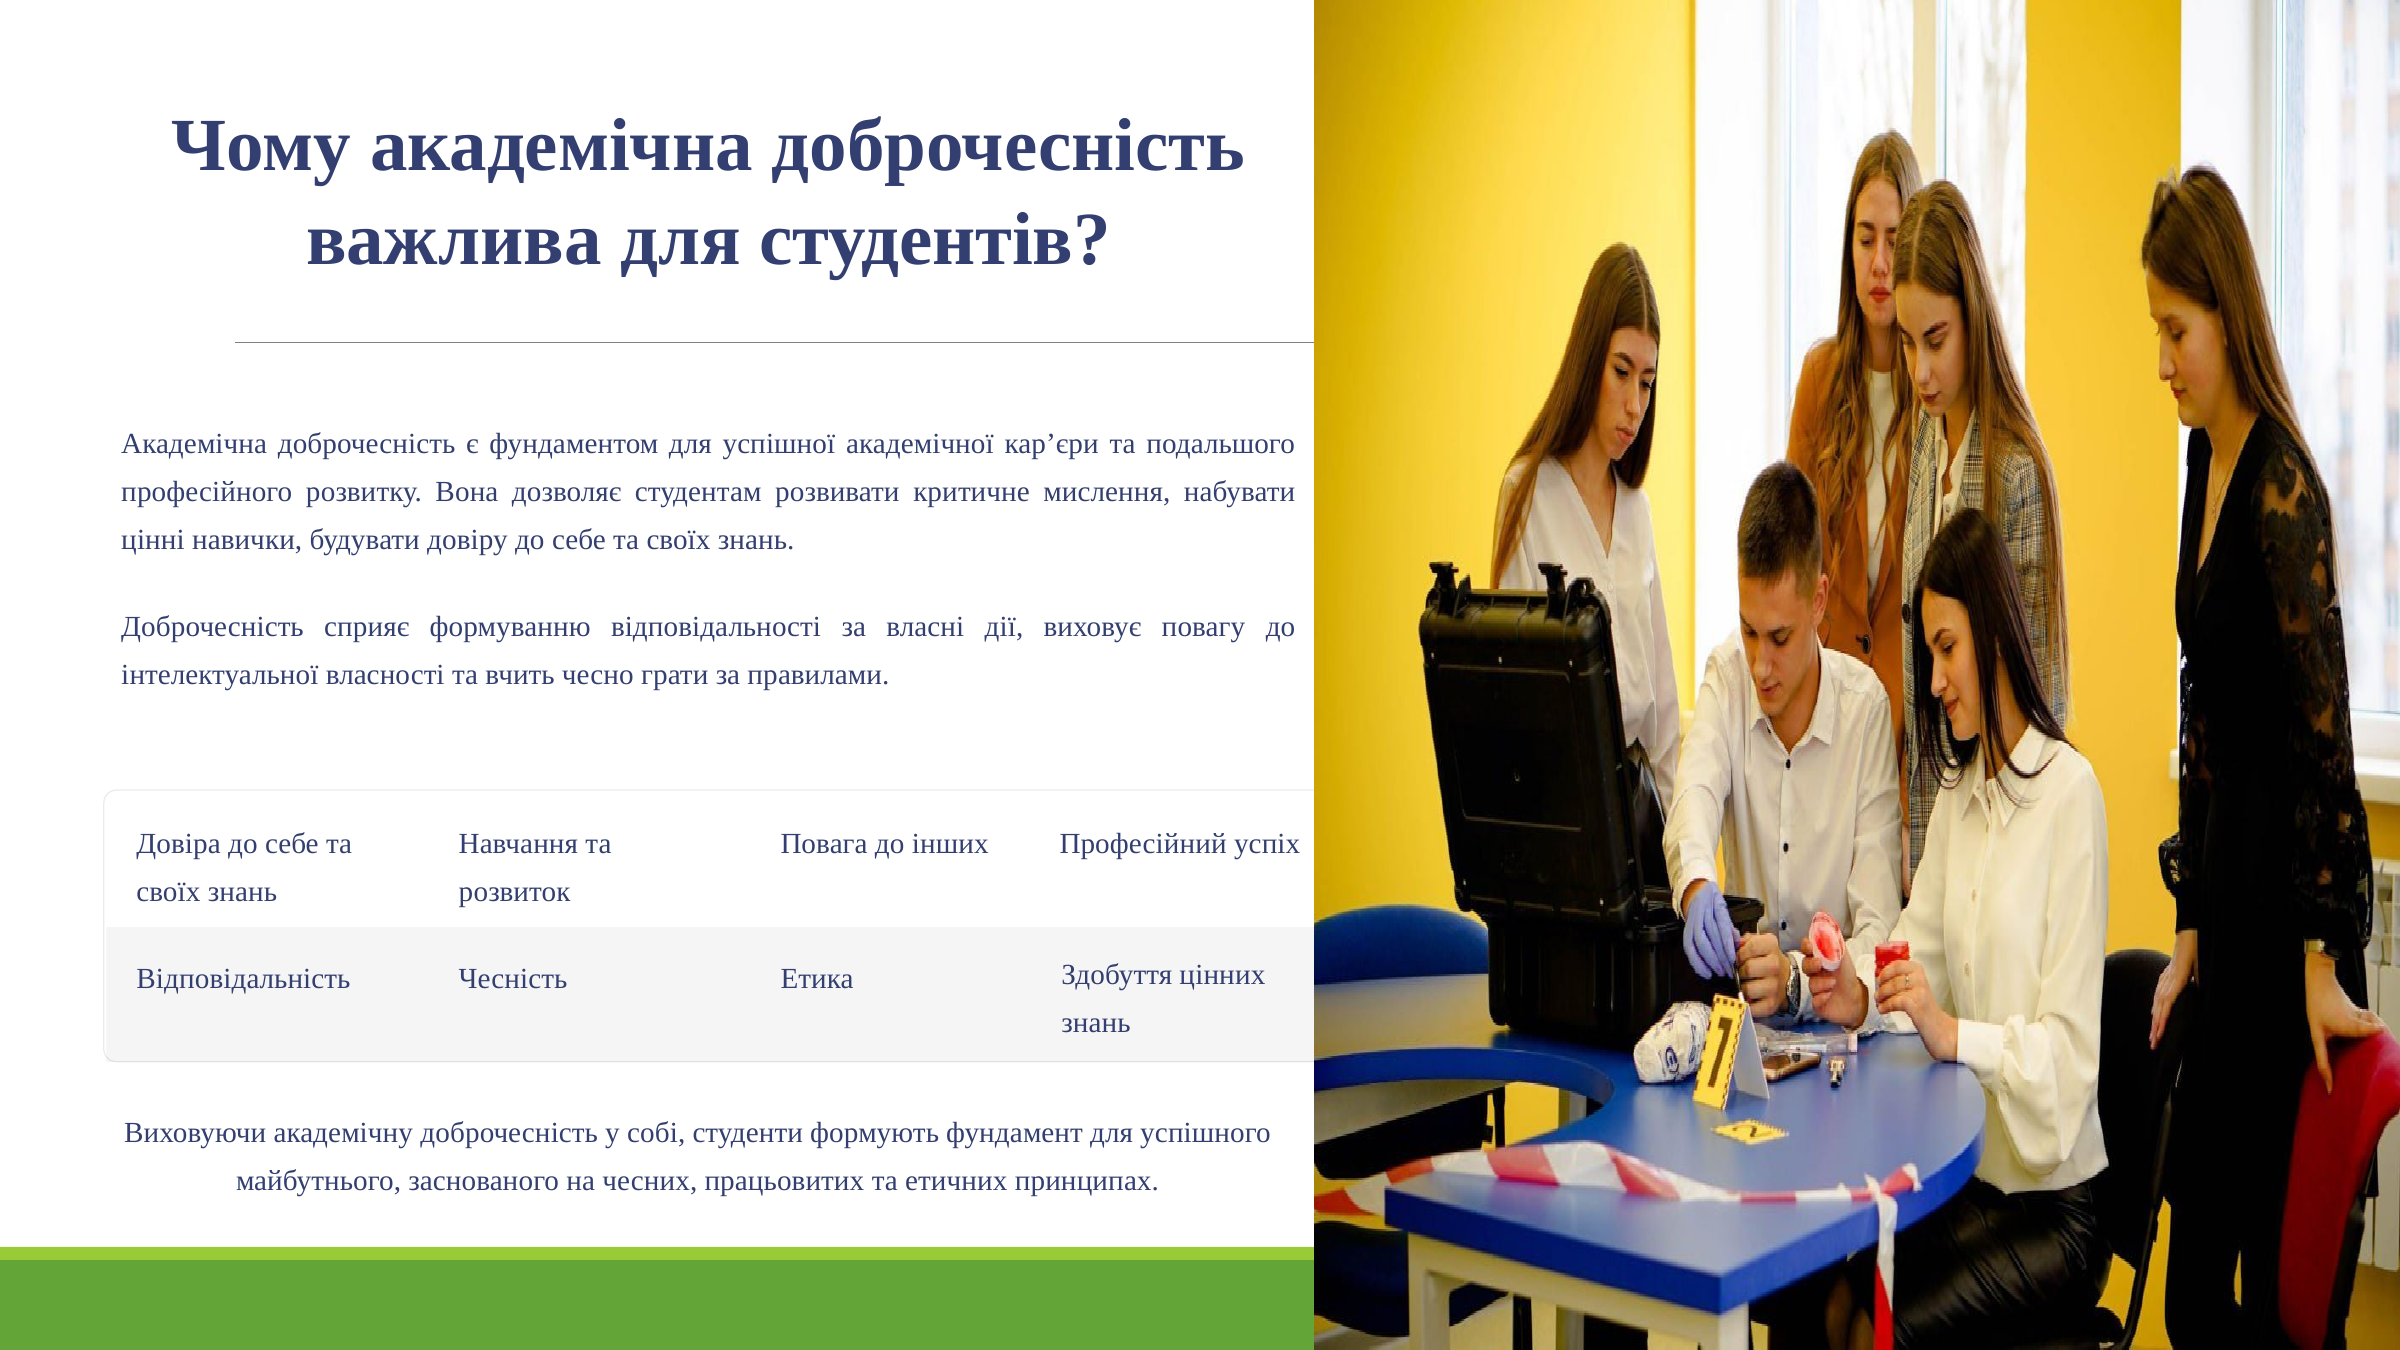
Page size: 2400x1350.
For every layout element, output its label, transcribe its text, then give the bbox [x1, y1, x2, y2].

text_box [106, 792, 1312, 927]
text_box [106, 927, 1312, 1062]
text_box Повага до інших [780, 811, 1042, 860]
text_box Виховуючи академічну доброчесність у собі, студенти формують фундамент для успішного майбутнього, заснованого на чесних, працьовитих та етичних принципах. [53, 1100, 1312, 1197]
text_box Етика [780, 946, 1042, 995]
text_box Навчання та розвиток [458, 811, 720, 908]
text_box Довіра до себе та своїх знань [136, 811, 398, 908]
text_box Академічна доброчесність є фундаментом для успішної академічної кар’єри та подальшого професійного розвитку. Вона дозволяє студентам розвивати критичне мислення, набувати цінні навички, будувати довіру до себе та своїх знань. [121, 411, 1297, 556]
text_box Чому академічна доброчесність важлива для студентів? [63, 91, 1312, 374]
text_box Відповідальність [136, 946, 398, 995]
text_box Доброчесність сприяє формуванню відповідальності за власні дії, виховує повагу до інтелектуальної власності та вчить чесно грати за правилами. [121, 594, 1297, 691]
text_box Здобуття цінних знань [1061, 942, 1312, 1039]
picture [1314, 0, 2400, 1350]
text_box Чесність [458, 946, 720, 995]
text_box Професійний успіх [1059, 811, 1312, 908]
